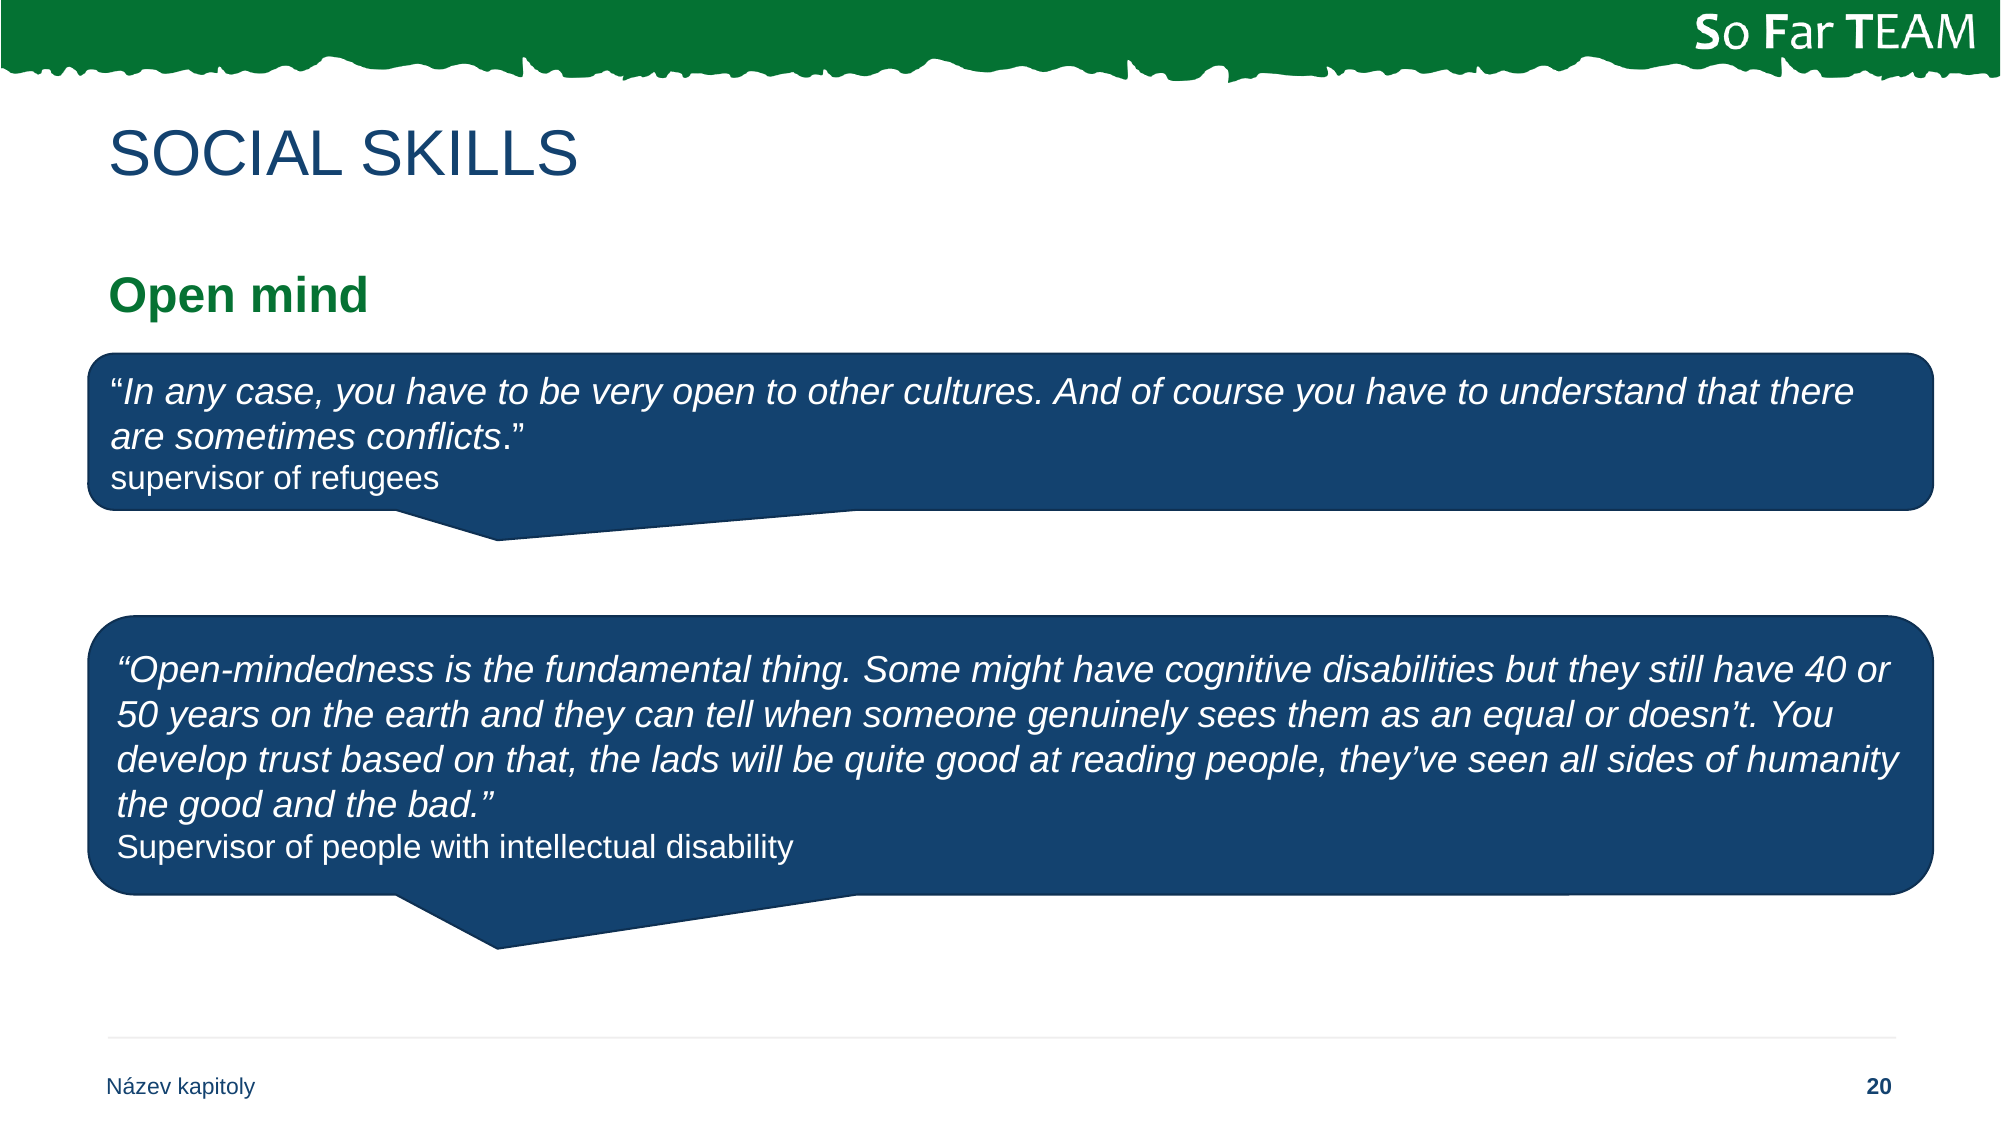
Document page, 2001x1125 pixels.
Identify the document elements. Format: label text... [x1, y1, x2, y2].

footer Název kapitoly [0, 1033, 675, 1123]
list Open mind [108, 250, 1954, 563]
text_box “In any case, you have to be very open to other cultures. And of course you have to understand that there are sometimes conflicts.” supervisor of refugees [87, 352, 1935, 542]
slide_number 20 [1548, 1033, 1999, 1123]
picture [1, 0, 2001, 1123]
text_box “Open-mindedness is the fundamental thing. Some might have cognitive disabilities but they still have 40 or 50 years on the earth and they can tell when someone genuinely sees them as an equal or doesn’t. You develop trust based on that, the lads will be quite good at reading people, they’ve seen all sides of humanity the good and the bad.” Supervisor of people with intellectual disability [87, 615, 1935, 950]
title Social SKills [108, 109, 1954, 250]
